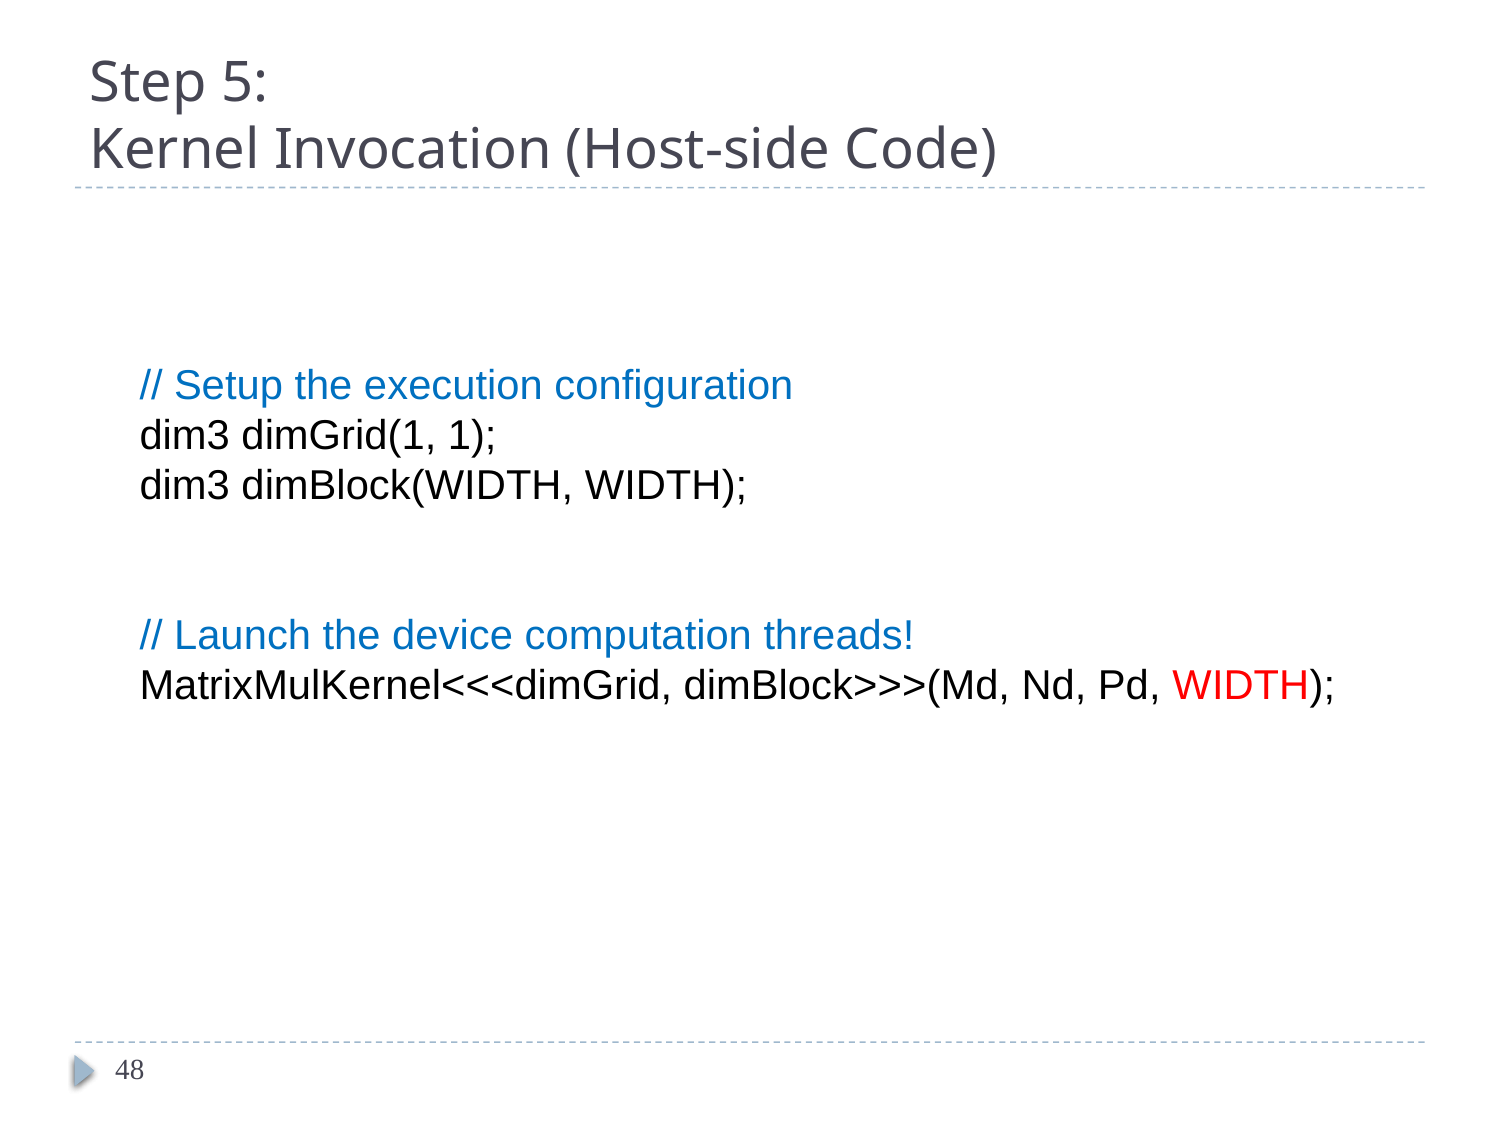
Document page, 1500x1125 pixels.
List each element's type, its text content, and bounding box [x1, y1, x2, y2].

title Step 5: Kernel Invocation (Host-side Code) [75, 37, 1425, 188]
text_box // Setup the execution configuration dim3 dimGrid(1, 1); dim3 dimBlock(WIDTH, WIDTH); // Launch the device computation threads! MatrixMulKernel<<<dimGrid, dimBlock>>>(Md, Nd, Pd, WIDTH); [78, 350, 1351, 716]
slide_number 48 [100, 1042, 426, 1103]
